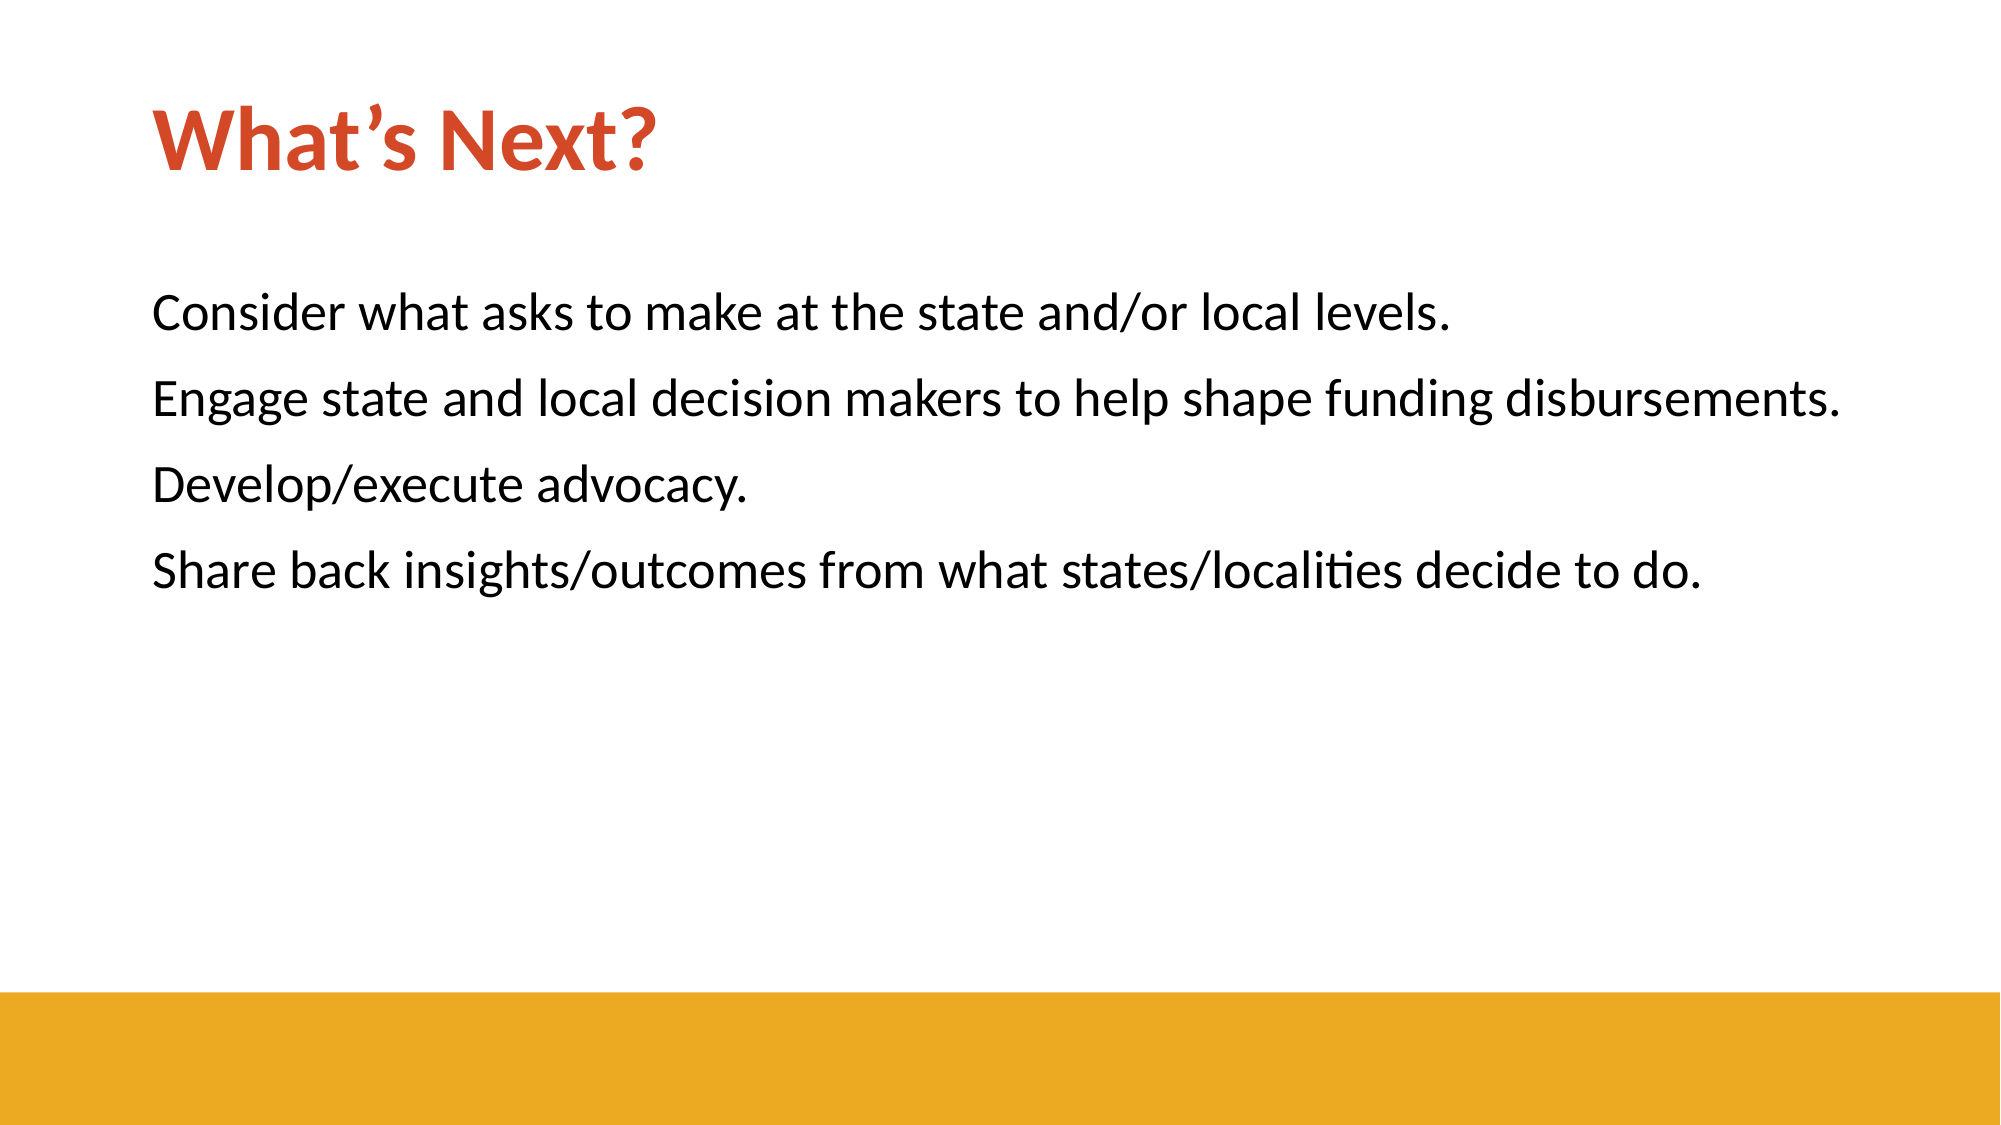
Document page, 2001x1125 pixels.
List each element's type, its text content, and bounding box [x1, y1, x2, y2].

title What’s Next? [137, 75, 1863, 206]
list Consider what asks to make at the state and/or local levels. Engage state and local decision makers to help shape funding disbursements. Develop/execute advocacy. Share back insights/outcomes from what states/localities decide to do. [137, 269, 1863, 906]
